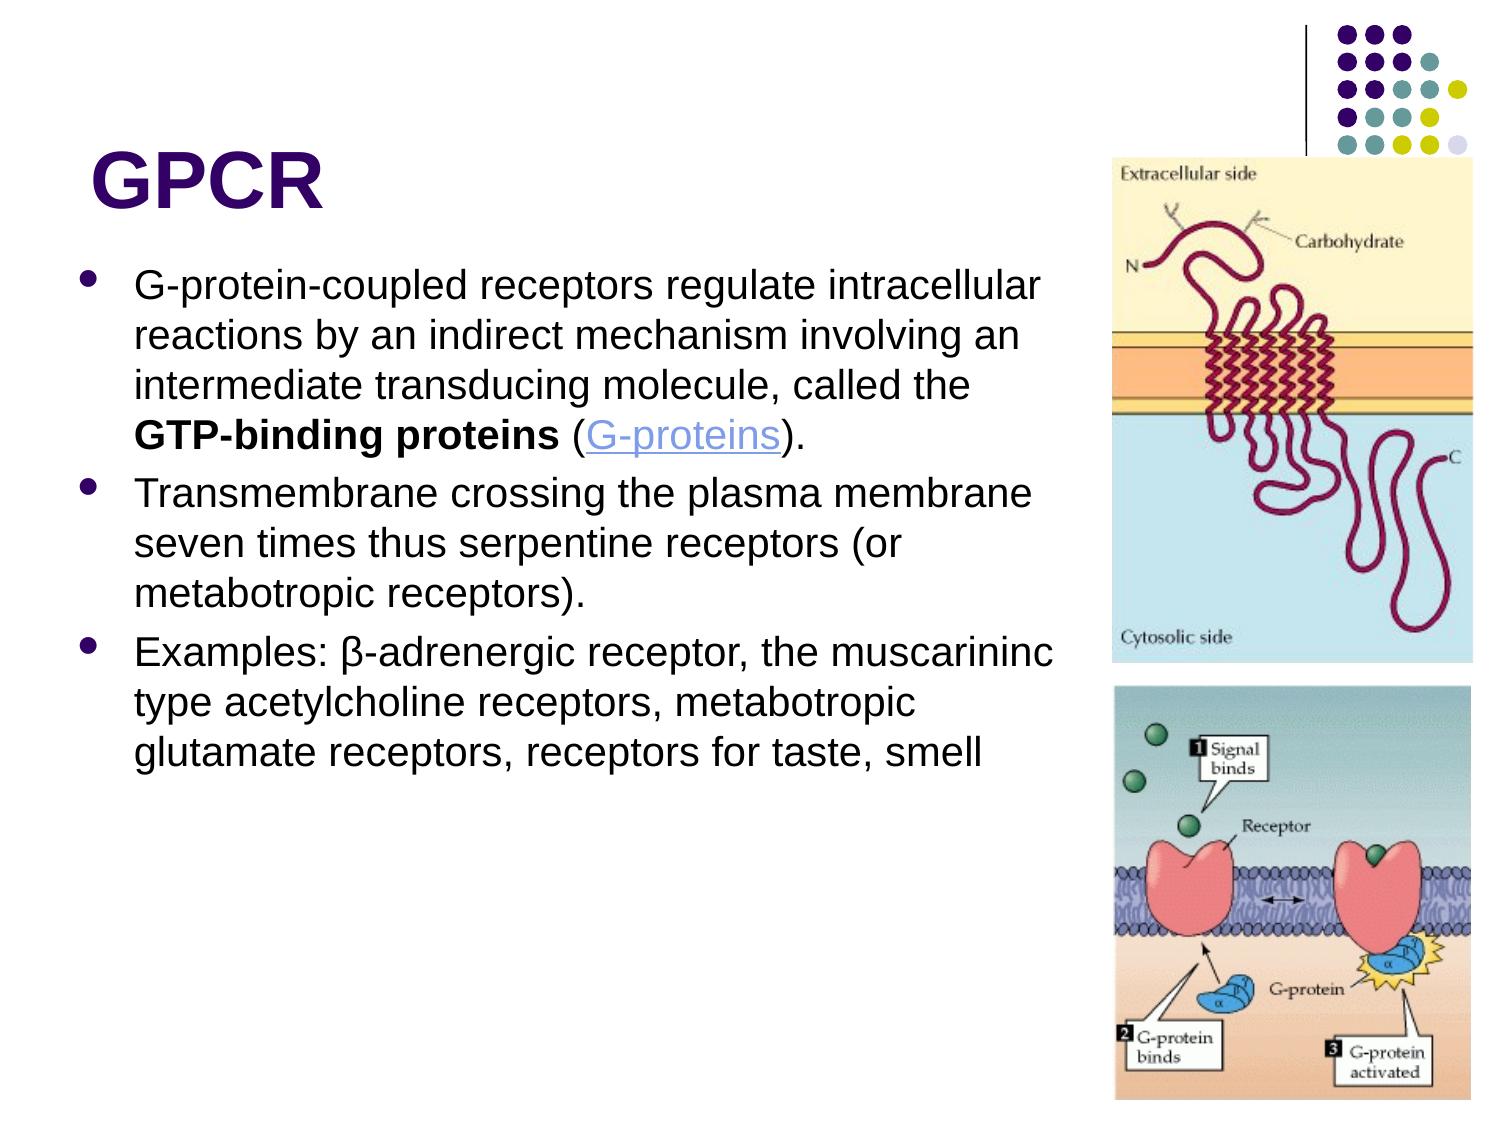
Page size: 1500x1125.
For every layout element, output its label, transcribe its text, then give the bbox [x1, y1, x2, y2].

title GPCR [74, 19, 1313, 233]
list G-protein-coupled receptors regulate intracellular reactions by an indirect mechanism involving an intermediate transducing molecule, called the GTP-binding proteins (G-proteins). Transmembrane crossing the plasma membrane seven times thus serpentine receptors (or metabotropic receptors). Examples: β-adrenergic receptor, the muscarininc type acetylcholine receptors, metabotropic glutamate receptors, receptors for taste, smell [62, 249, 1088, 1094]
picture [1112, 156, 1476, 663]
picture [1112, 685, 1471, 1101]
